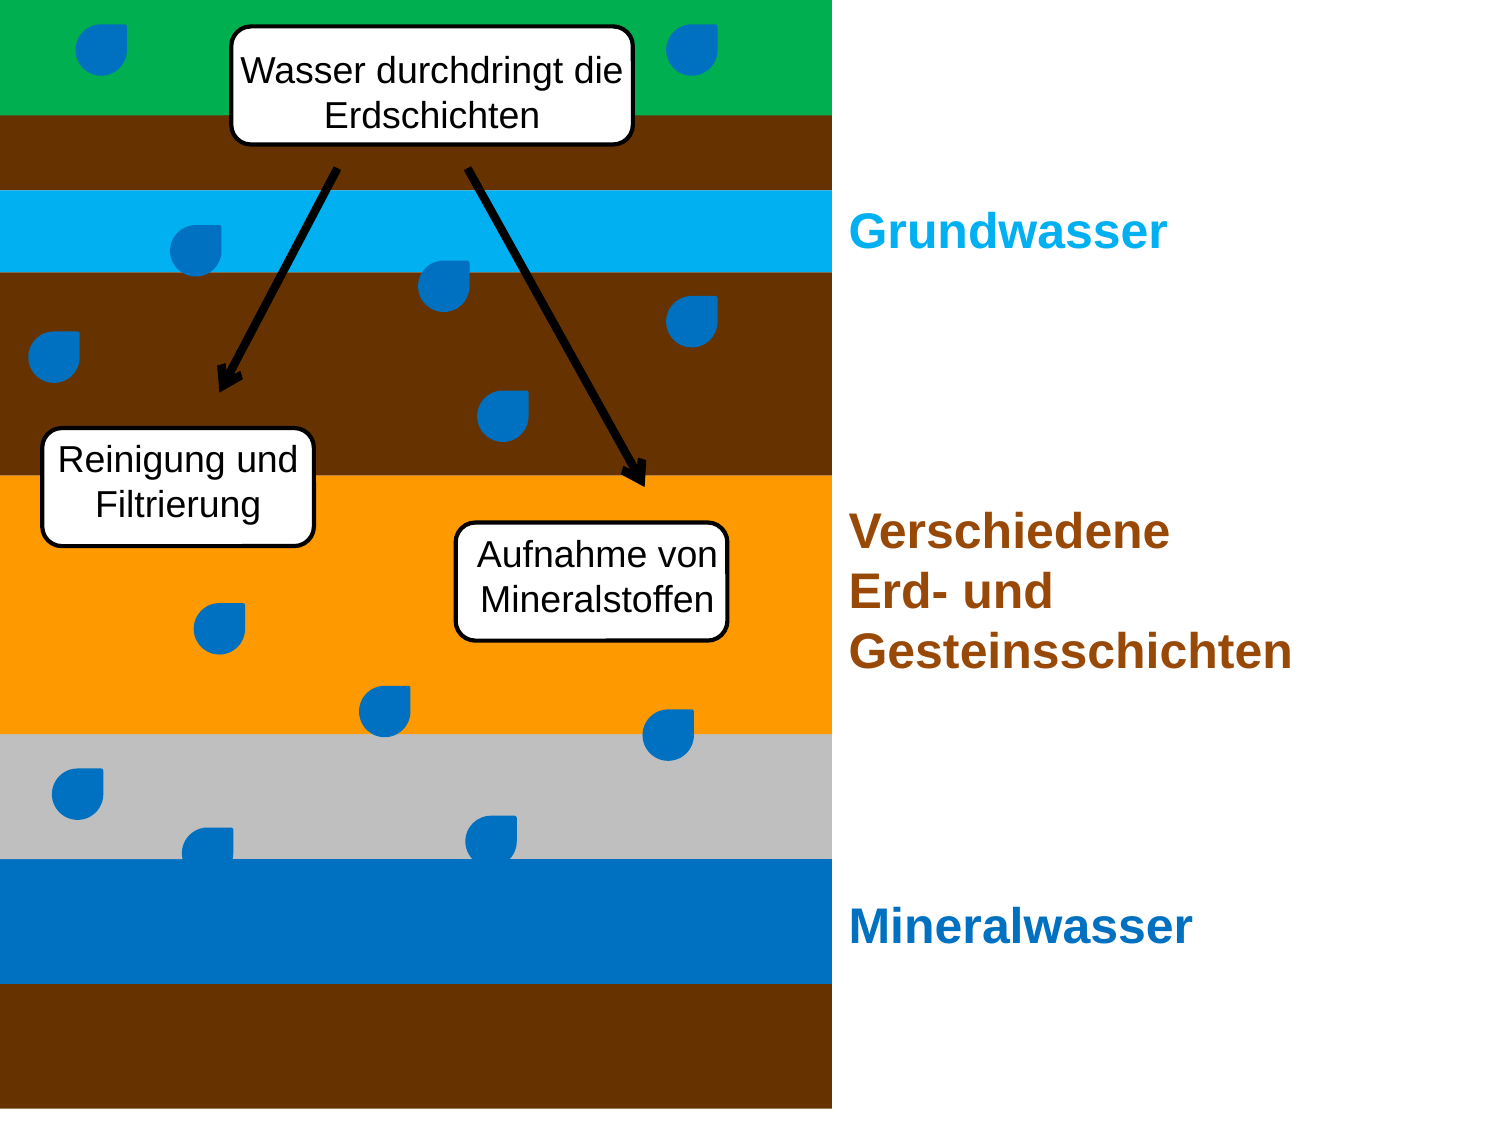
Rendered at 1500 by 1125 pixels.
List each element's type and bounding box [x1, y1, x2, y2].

text_box [0, 0, 1330, 1109]
